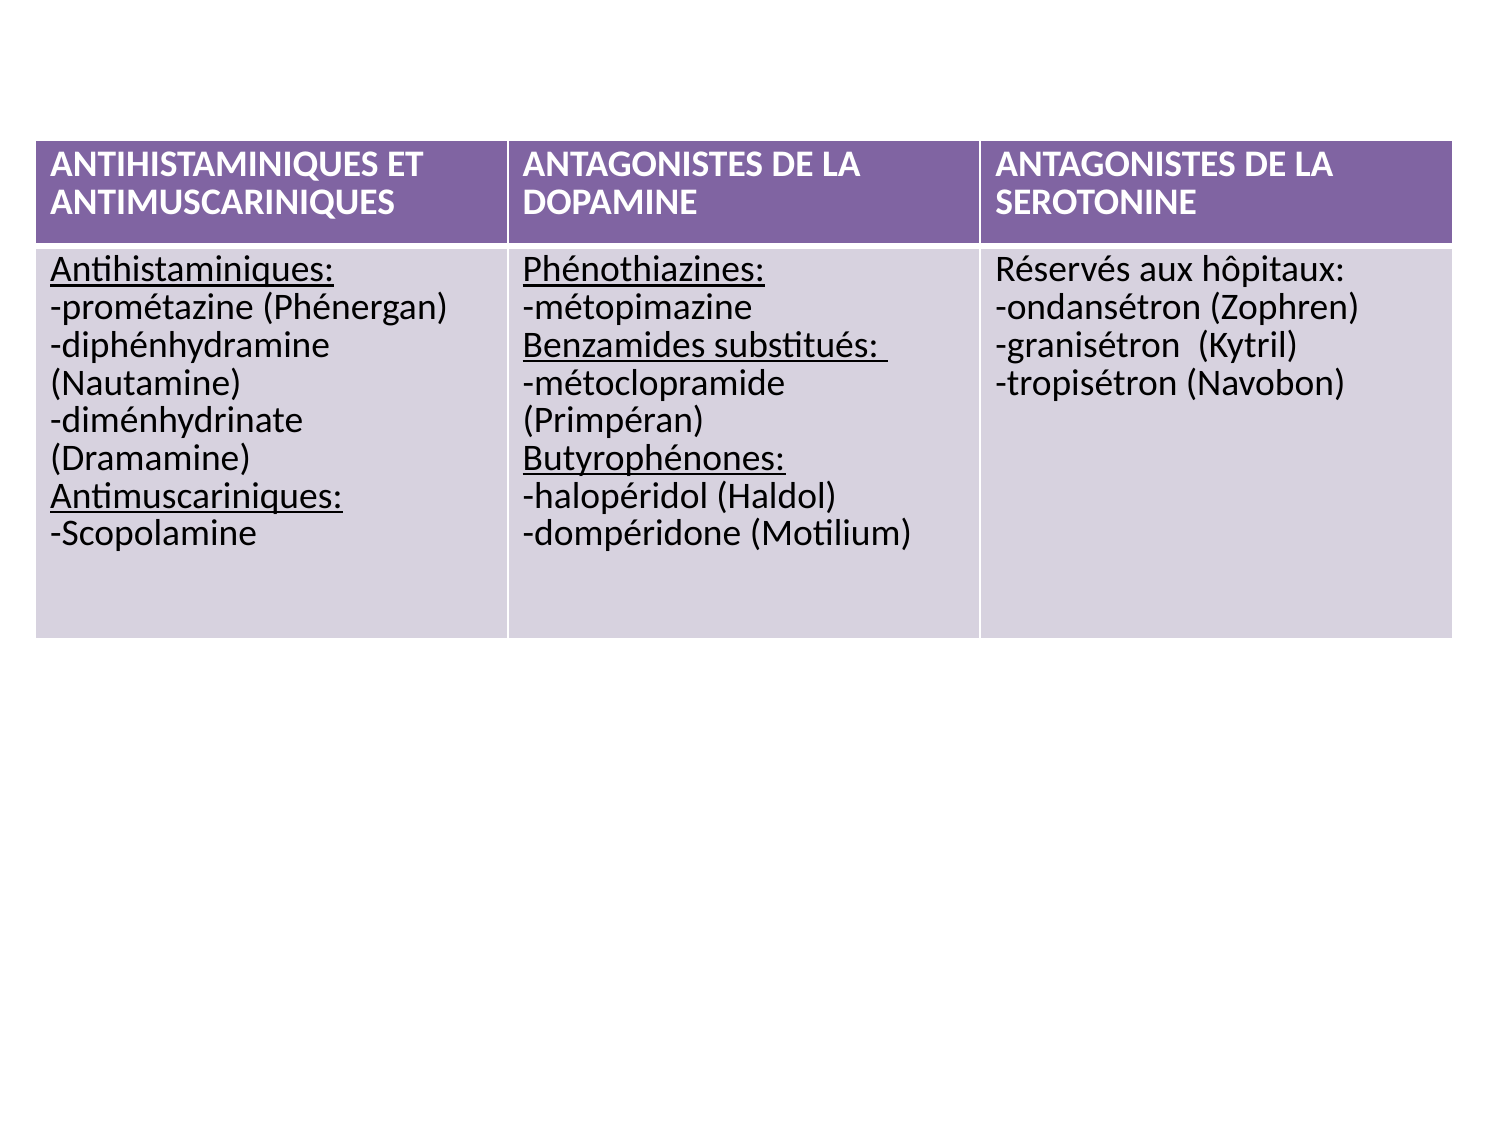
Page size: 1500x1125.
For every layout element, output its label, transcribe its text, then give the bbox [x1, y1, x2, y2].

table_header ANTAGONISTES DE LA SEROTONINE [981, 141, 1452, 243]
table_cell Phénothiazines: -métopimazine Benzamides substitués: -métoclopramide (Primpéran) Butyrophénones: -halopéridol (Haldol) -dompéridone (Motilium) [509, 249, 979, 638]
table_cell Antihistaminiques: -prométazine (Phénergan) -diphénhydramine (Nautamine) -diménhydrinate (Dramamine) Antimuscariniques: -Scopolamine [36, 249, 507, 638]
table_header ANTIHISTAMINIQUES ET ANTIMUSCARINIQUES [36, 141, 507, 243]
table_cell Réservés aux hôpitaux: -ondansétron (Zophren) -granisétron (Kytril) -tropisétron (Navobon) [981, 249, 1452, 638]
table_header ANTAGONISTES DE LA DOPAMINE [509, 141, 979, 243]
